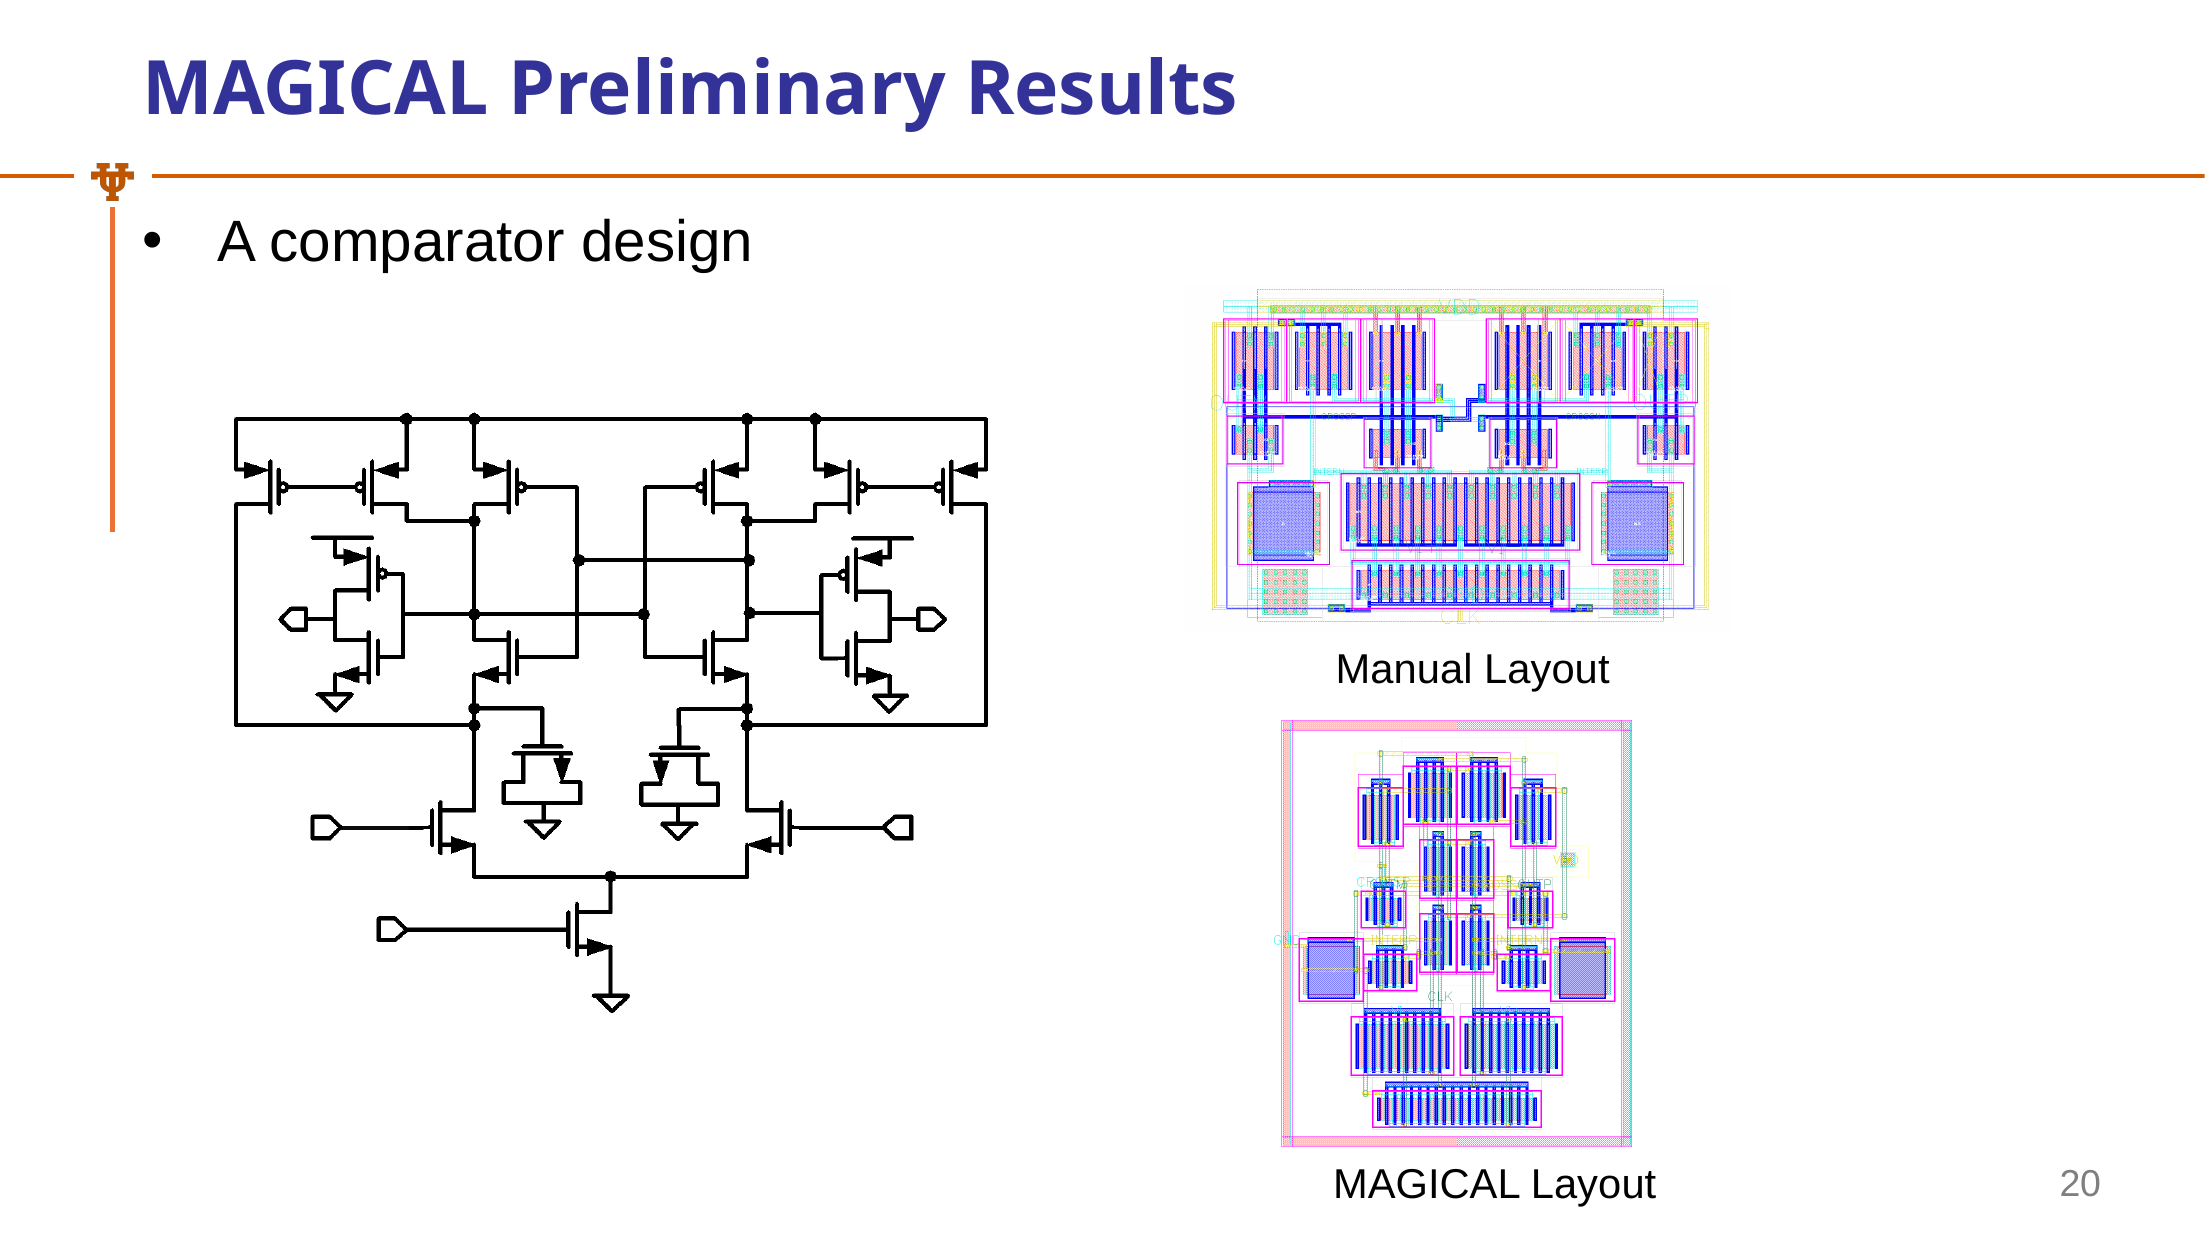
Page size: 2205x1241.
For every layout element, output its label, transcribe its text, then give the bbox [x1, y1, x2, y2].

text_box MAGICAL Layout [1318, 1153, 1674, 1216]
picture [1269, 712, 1646, 1155]
picture [231, 374, 989, 1028]
picture [1184, 284, 1730, 632]
text_box Manual Layout [1320, 640, 1627, 701]
list A comparator design [127, 201, 2069, 1135]
picture [91, 163, 134, 201]
slide_number ‹#› [1926, 1151, 2116, 1207]
title MAGICAL Preliminary Results [127, 25, 2069, 155]
